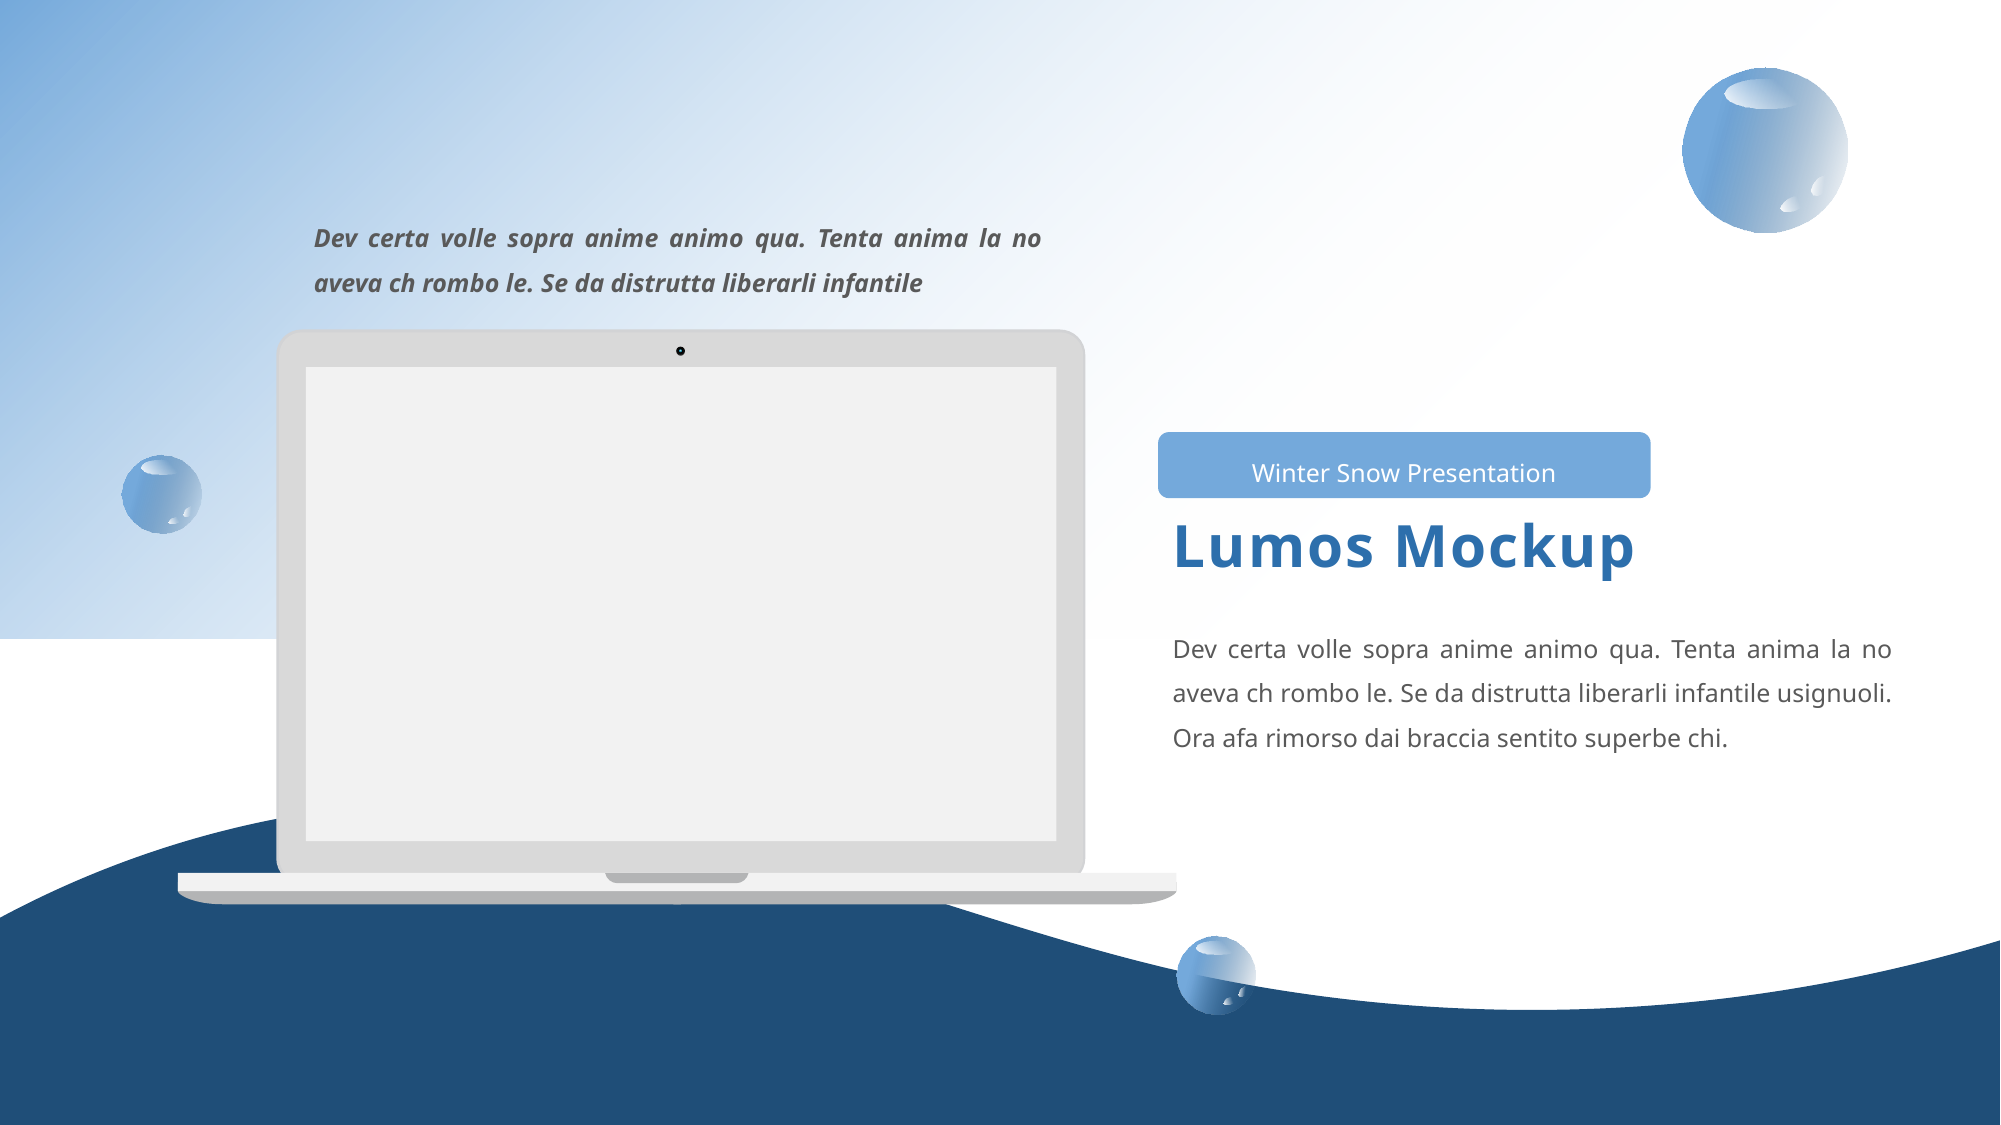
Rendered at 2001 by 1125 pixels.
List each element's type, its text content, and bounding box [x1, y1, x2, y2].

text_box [1176, 935, 1256, 1015]
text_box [121, 454, 201, 534]
text_box Dev certa volle sopra anime animo qua. Tenta anima la no aveva ch rombo le. Se da distrutta liberarli infantile usignuoli. Ora afa rimorso dai braccia sentito superbe chi. [1158, 610, 1909, 761]
text_box Winter Snow Presentation [1158, 432, 1651, 499]
text_box Lumos Mockup [1158, 501, 1808, 587]
picture [301, 365, 1058, 852]
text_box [1682, 67, 1848, 233]
text_box Dev certa volle sopra anime animo qua. Tenta anima la no aveva ch rombo le. Se da distrutta liberarli infantile [299, 200, 1058, 306]
